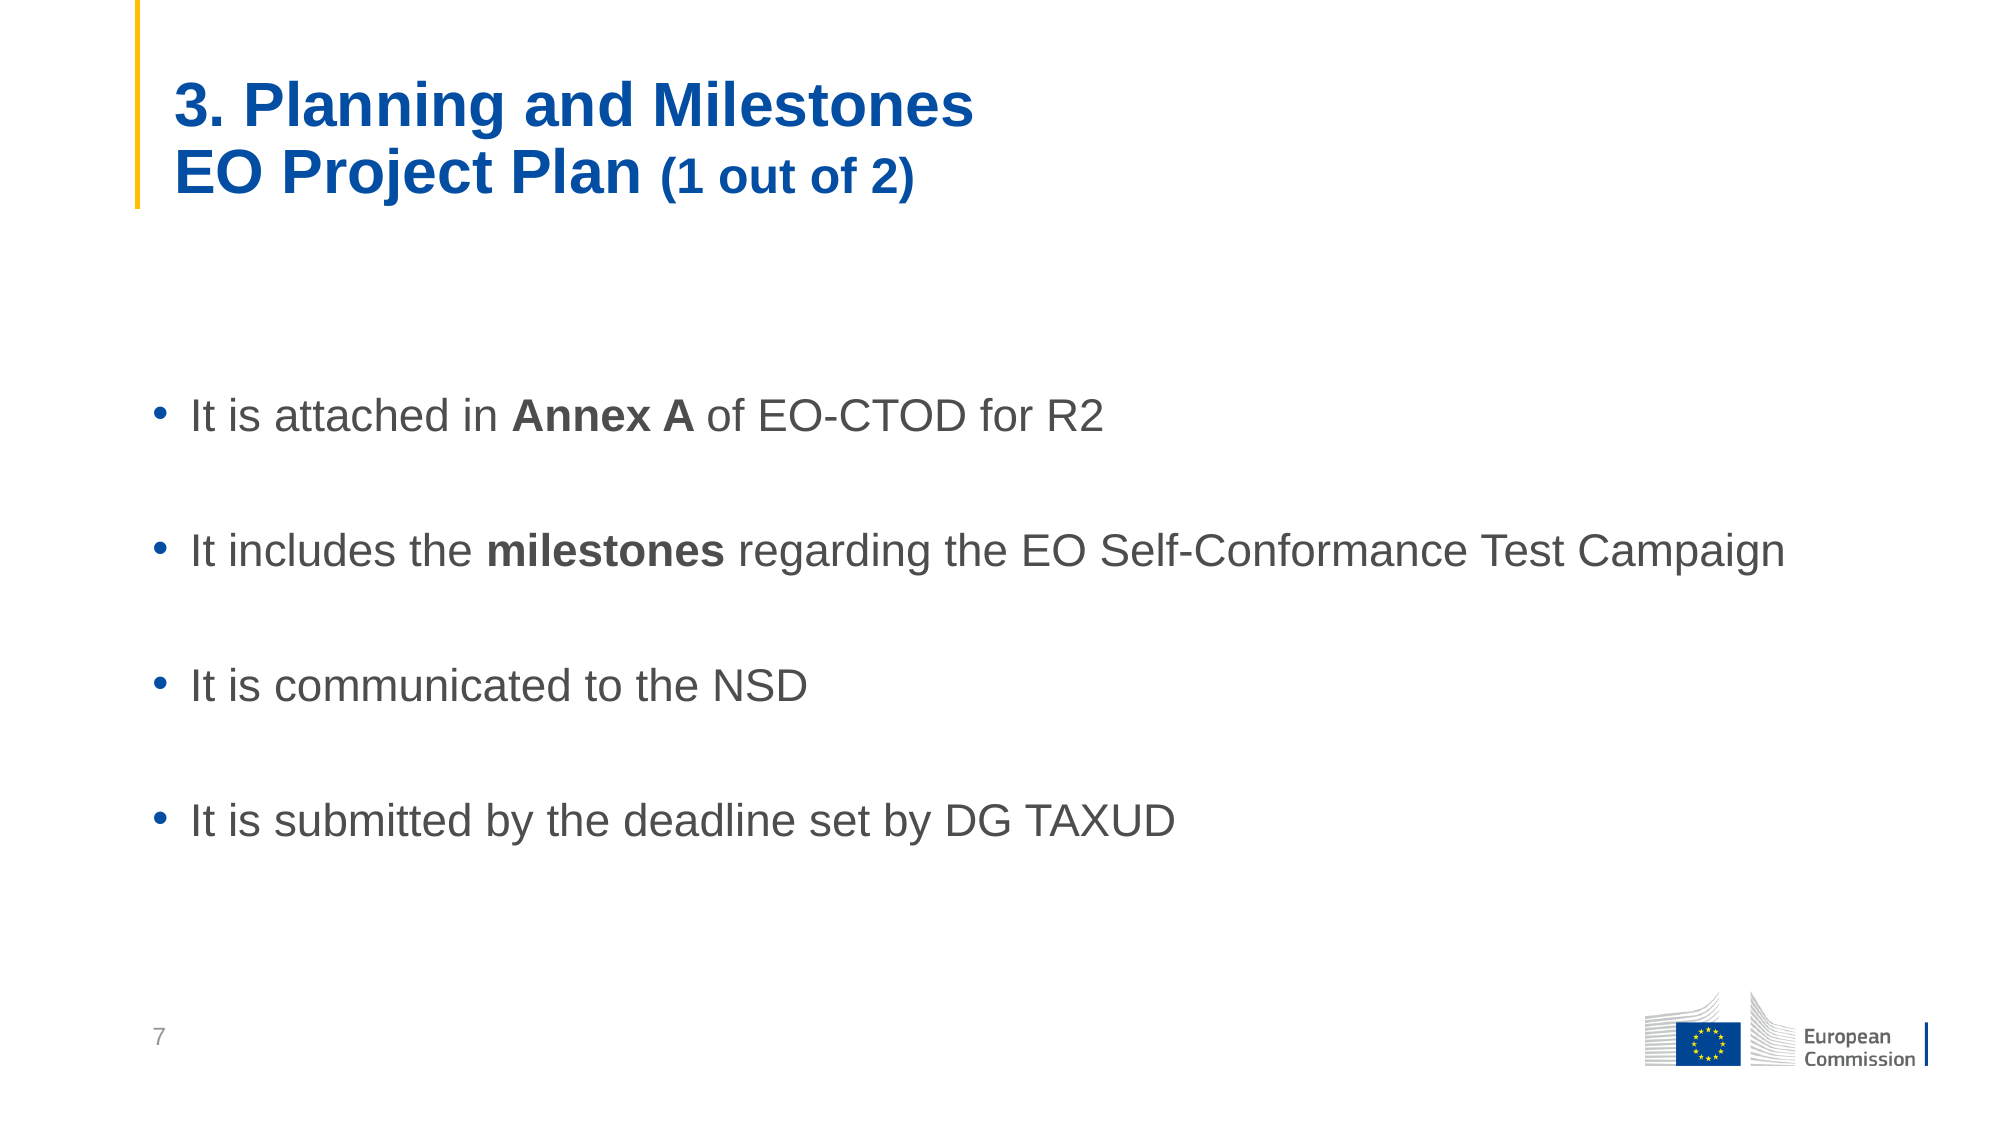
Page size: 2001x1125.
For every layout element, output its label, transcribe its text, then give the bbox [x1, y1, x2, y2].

list It is attached in Annex A of EO-CTOD for R2 It includes the milestones regarding the EO Self-Conformance Test Campaign It is communicated to the NSD It is submitted by the deadline set by DG TAXUD [137, 323, 1927, 891]
text_box 3. Planning and Milestones EO Project Plan (1 out of 2) [159, 79, 1885, 208]
picture [1645, 991, 1928, 1066]
slide_number 7 [137, 1005, 588, 1066]
